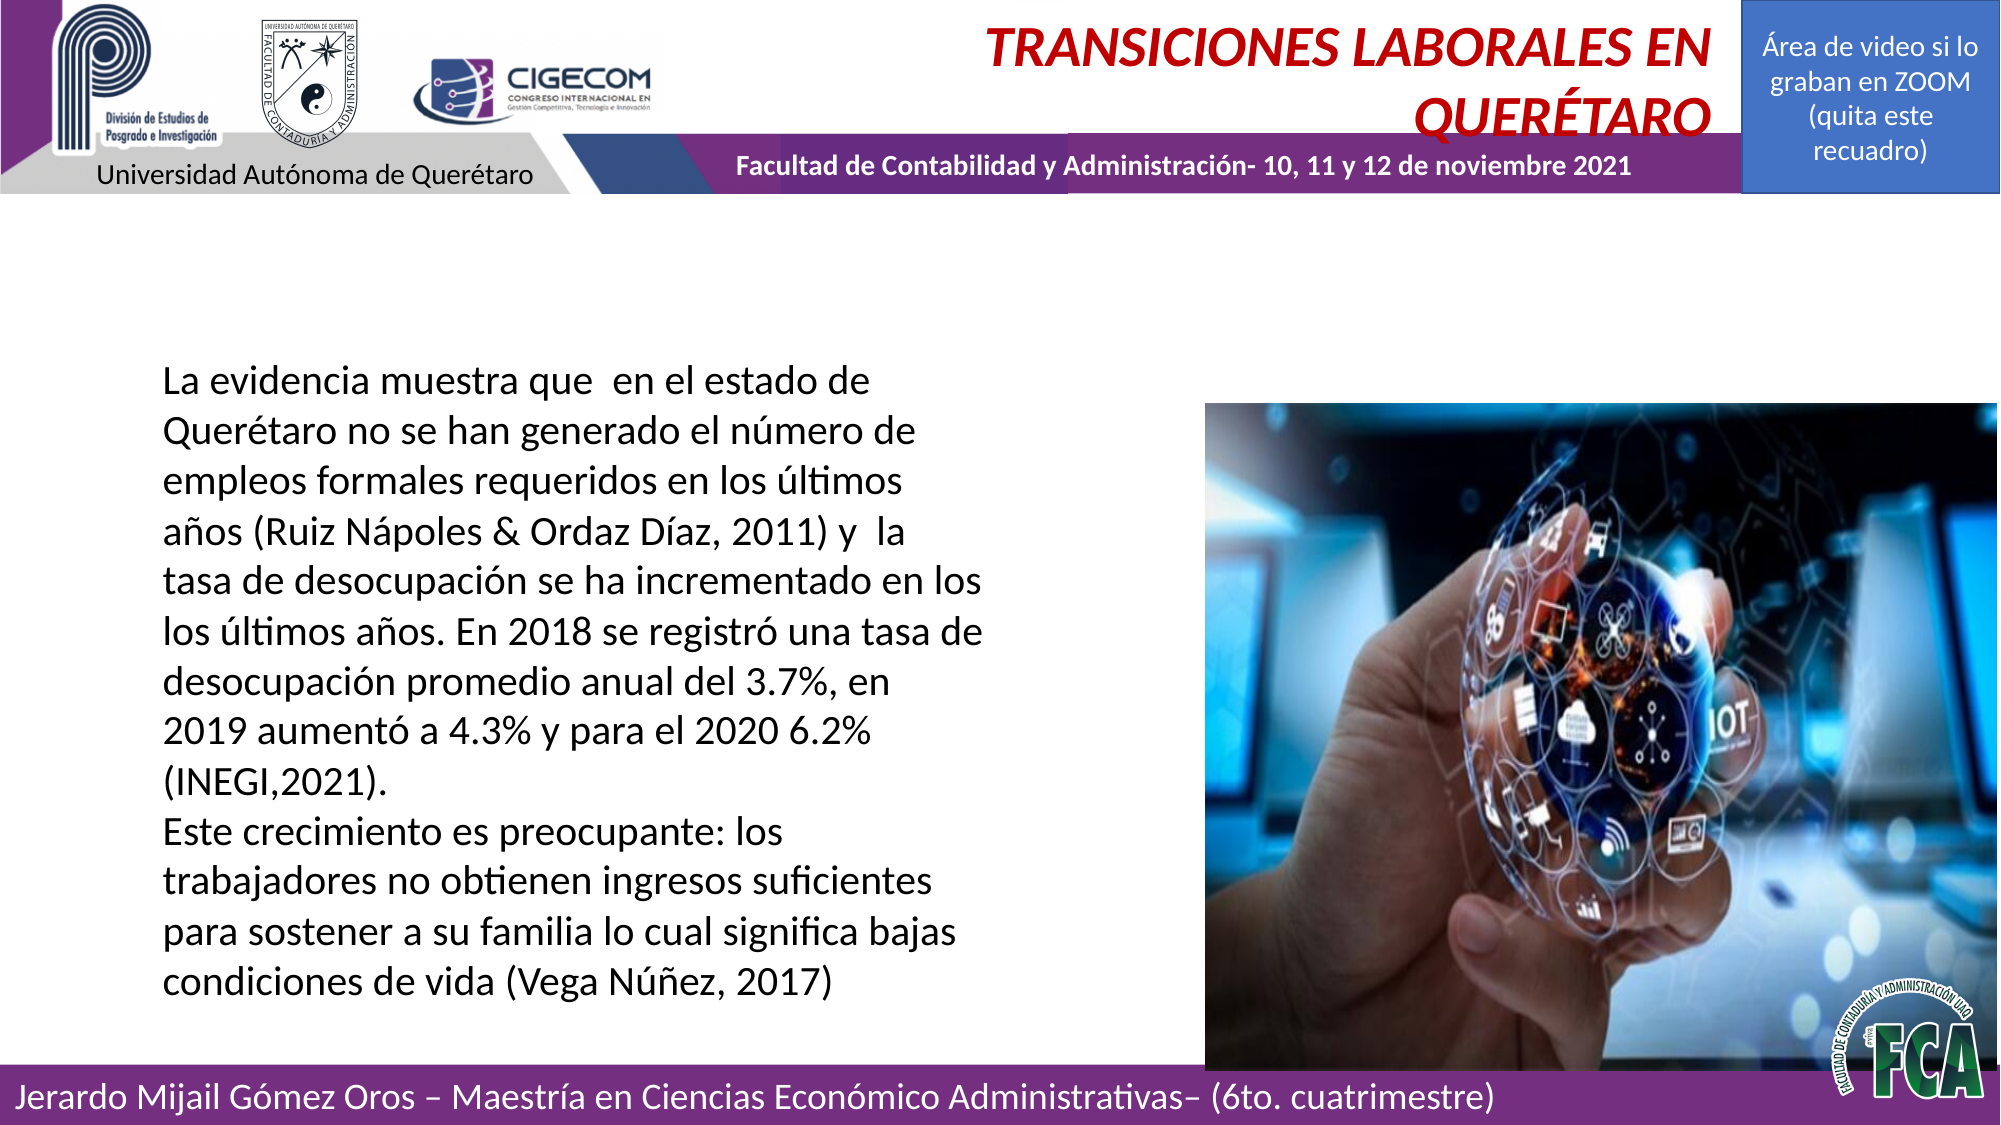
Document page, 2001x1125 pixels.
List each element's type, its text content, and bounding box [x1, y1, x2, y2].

picture [258, 16, 361, 152]
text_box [1, 295, 1727, 1010]
text_box Universidad Autónoma de Querétaro [81, 194, 550, 198]
text_box Jerardo Mijail Gómez Oros – Maestría en Ciencias Económico Administrativas– (6to. cuatrimestre) [0, 1064, 2000, 1125]
picture [1205, 403, 2000, 1123]
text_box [0, 0, 2000, 194]
